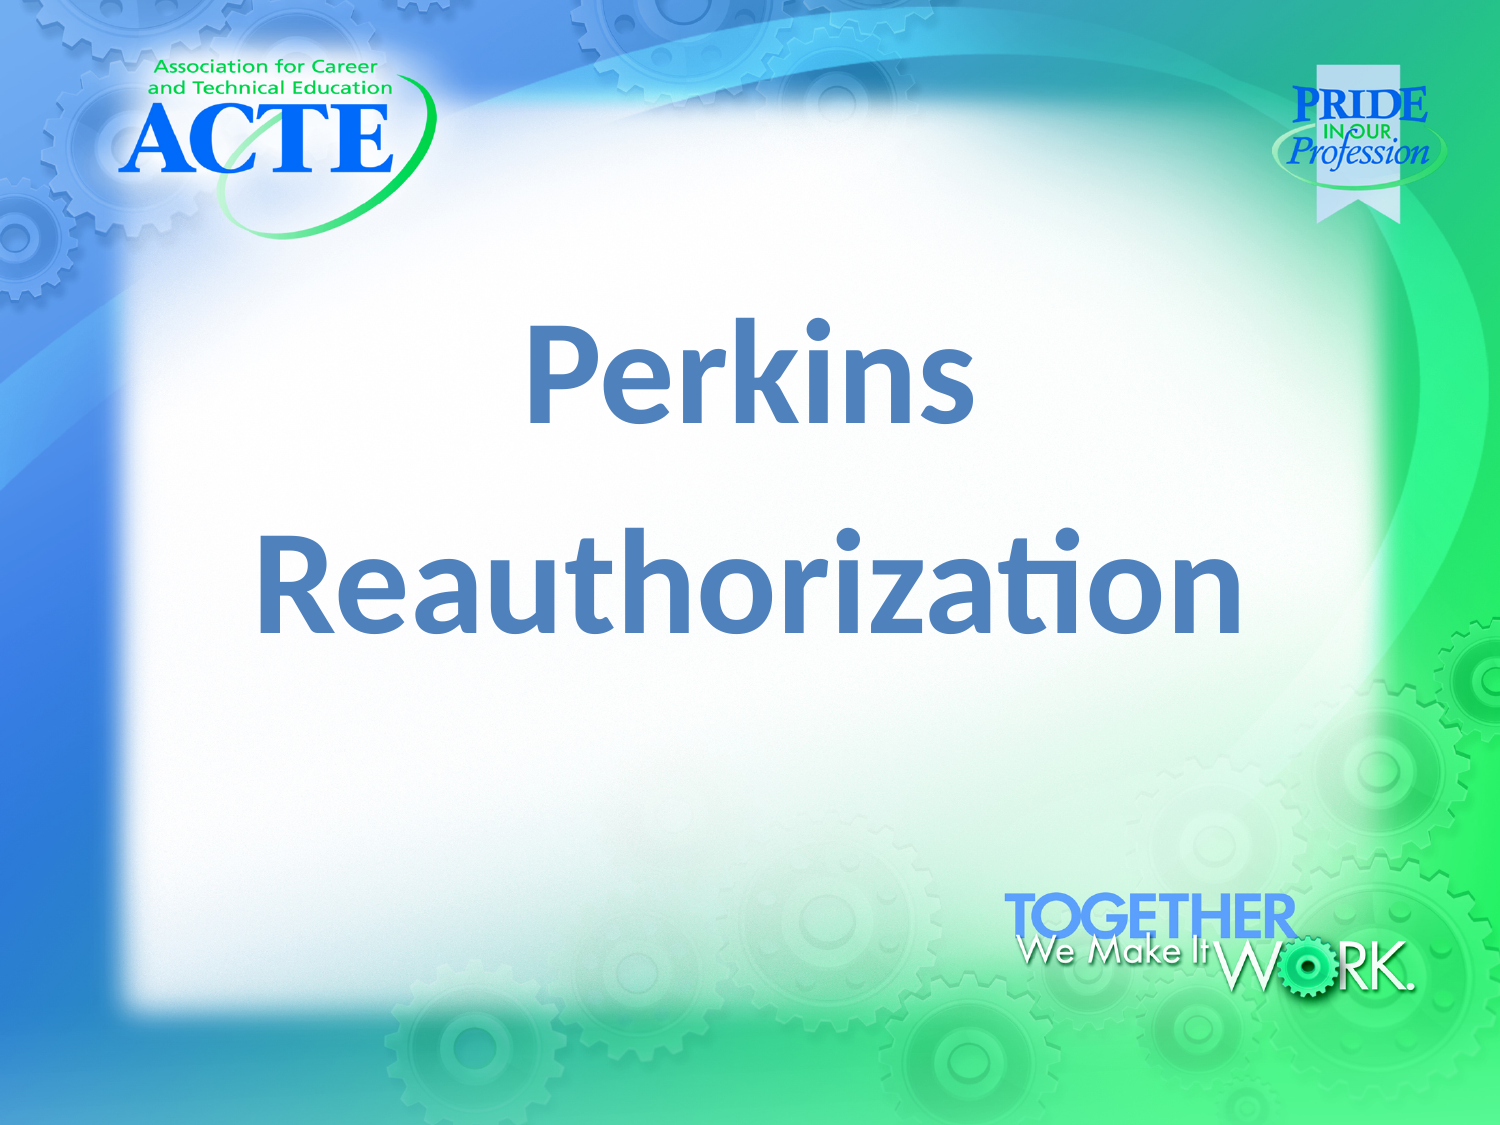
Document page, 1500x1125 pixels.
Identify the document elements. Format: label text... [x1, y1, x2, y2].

list Perkins Reauthorization [74, 266, 1426, 966]
picture [0, 0, 1500, 1125]
